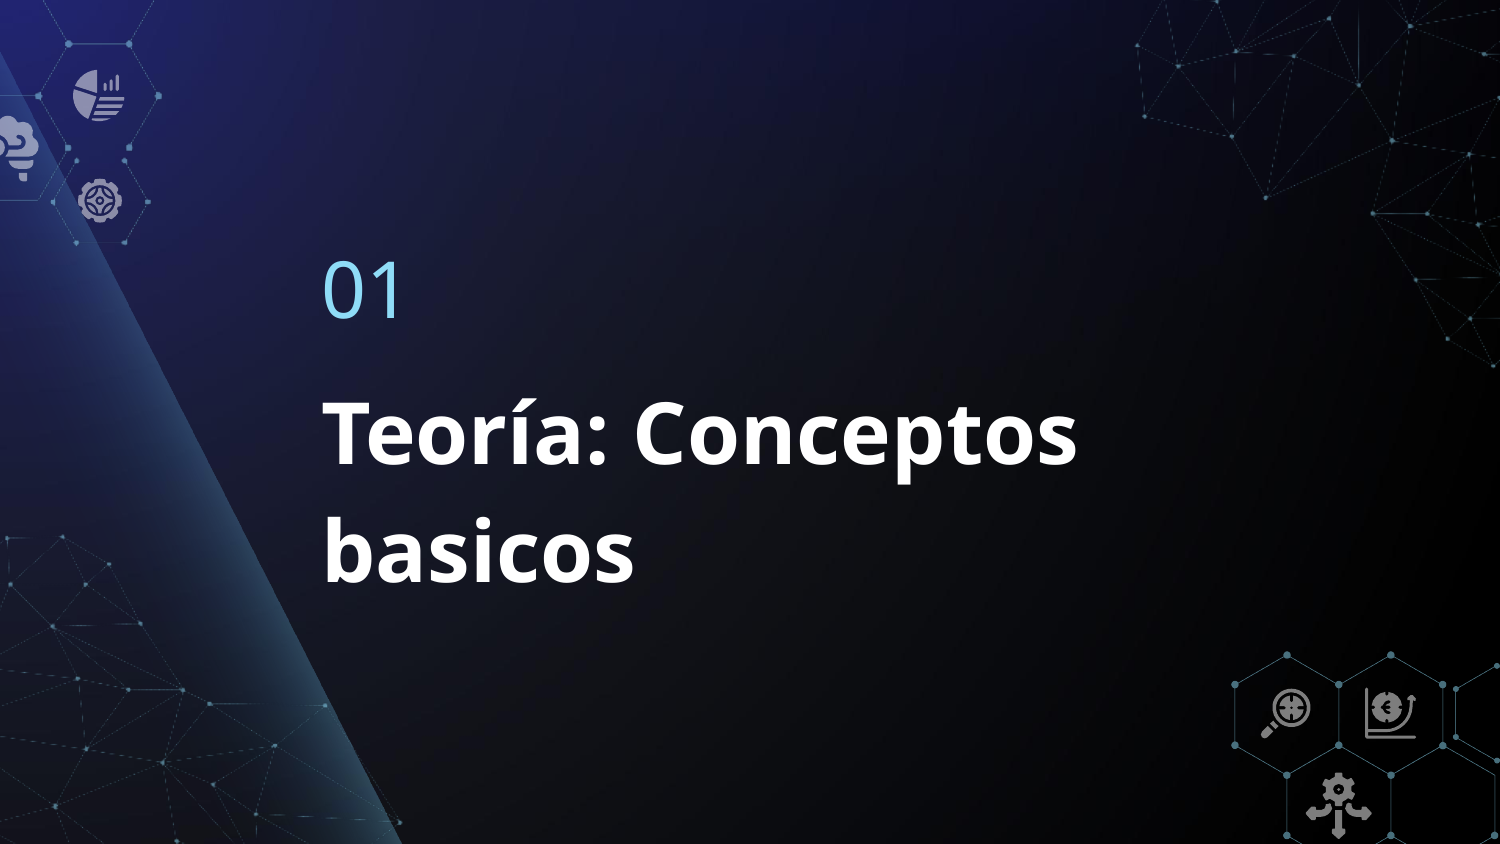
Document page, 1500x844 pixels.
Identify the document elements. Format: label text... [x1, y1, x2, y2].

title Teoría: Conceptos basicos [306, 357, 1194, 625]
picture [0, 0, 1500, 844]
title 01 [306, 218, 549, 357]
